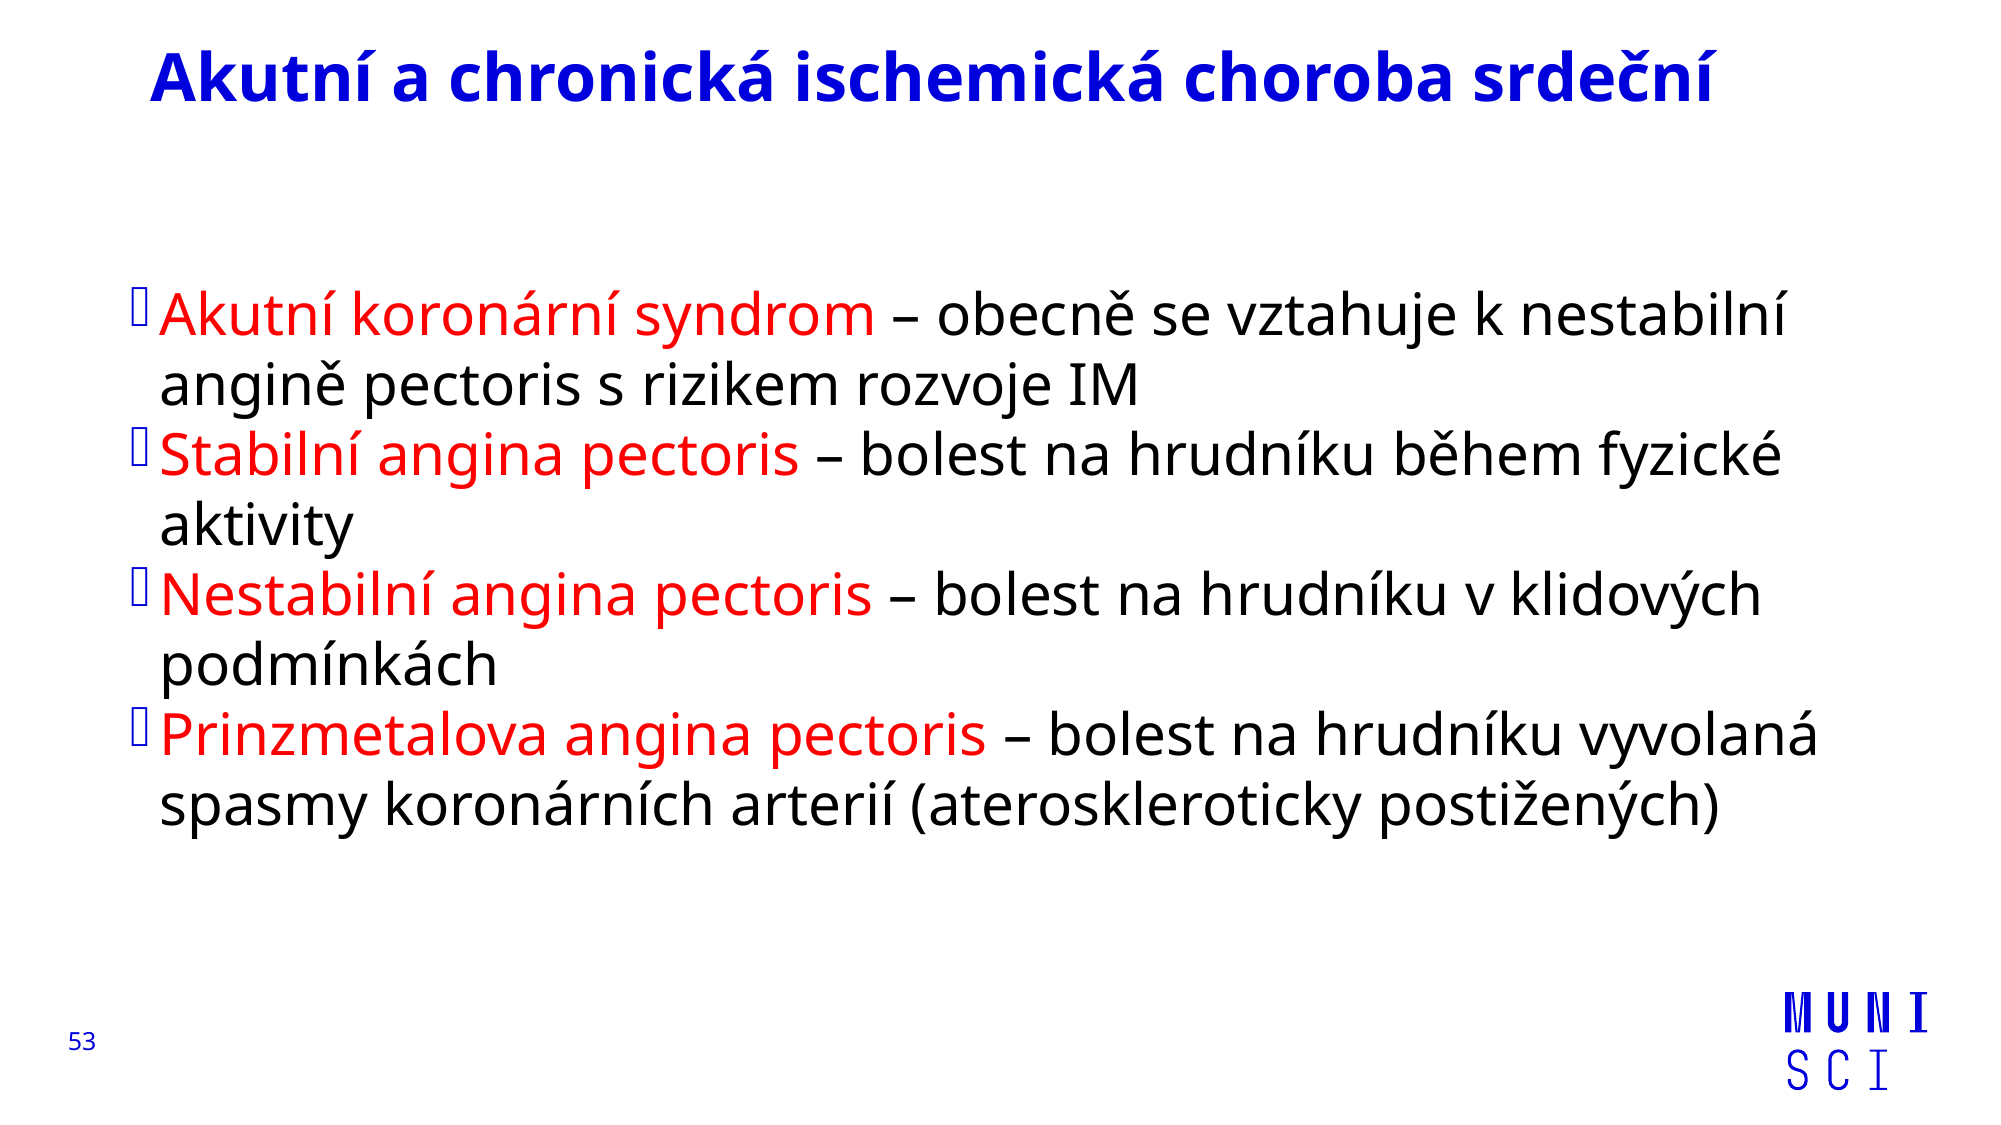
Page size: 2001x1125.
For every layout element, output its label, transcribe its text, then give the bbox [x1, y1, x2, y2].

slide_number 53 [67, 1021, 110, 1063]
title Akutní a chronická ischemická choroba srdeční [150, 30, 1725, 169]
list Akutní koronární syndrom – obecně se vztahuje k nestabilní angině pectoris s rizikem rozvoje IM Stabilní angina pectoris – bolest na hrudníku během fyzické aktivity Nestabilní angina pectoris – bolest na hrudníku v klidových podmínkách Prinzmetalova angina pectoris – bolest na hrudníku vyvolaná spasmy koronárních arterií (ateroskleroticky postižených) [118, 277, 1883, 957]
